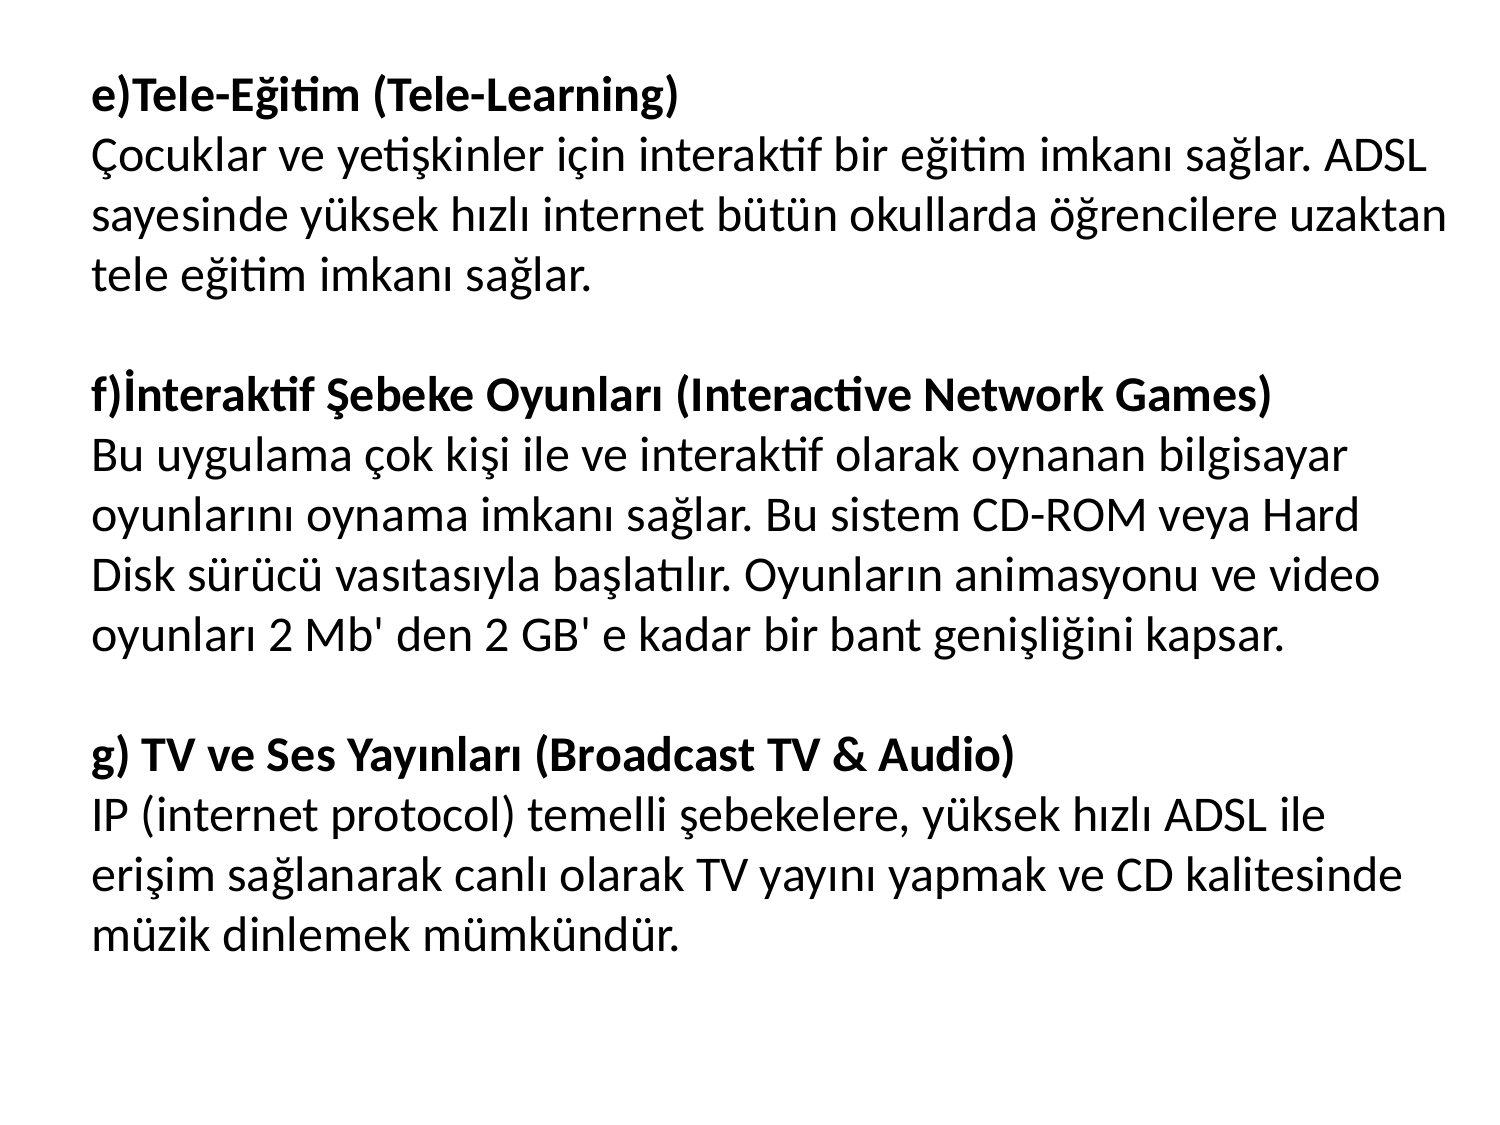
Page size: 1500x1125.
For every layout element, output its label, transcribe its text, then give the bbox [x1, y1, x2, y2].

text_box e)Tele-Eğitim (Tele-Learning) Çocuklar ve yetişkinler için interaktif bir eğitim imkanı sağlar. ADSL sayesinde yüksek hızlı internet bütün okullarda öğrencilere uzaktan tele eğitim imkanı sağlar. f)İnteraktif Şebeke Oyunları (Interactive Network Games) Bu uygulama çok kişi ile ve interaktif olarak oynanan bilgisayar oyunlarını oynama imkanı sağlar. Bu sistem CD-ROM veya Hard Disk sürücü vasıtasıyla başlatılır. Oyunların animasyonu ve video oyunları 2 Mb' den 2 GB' e kadar bir bant genişliğini kapsar. g) TV ve Ses Yayınları (Broadcast TV & Audio) IP (internet protocol) temelli şebekelere, yüksek hızlı ADSL ile erişim sağlanarak canlı olarak TV yayını yapmak ve CD kalitesinde müzik dinlemek mümkündür. [76, 54, 1471, 970]
